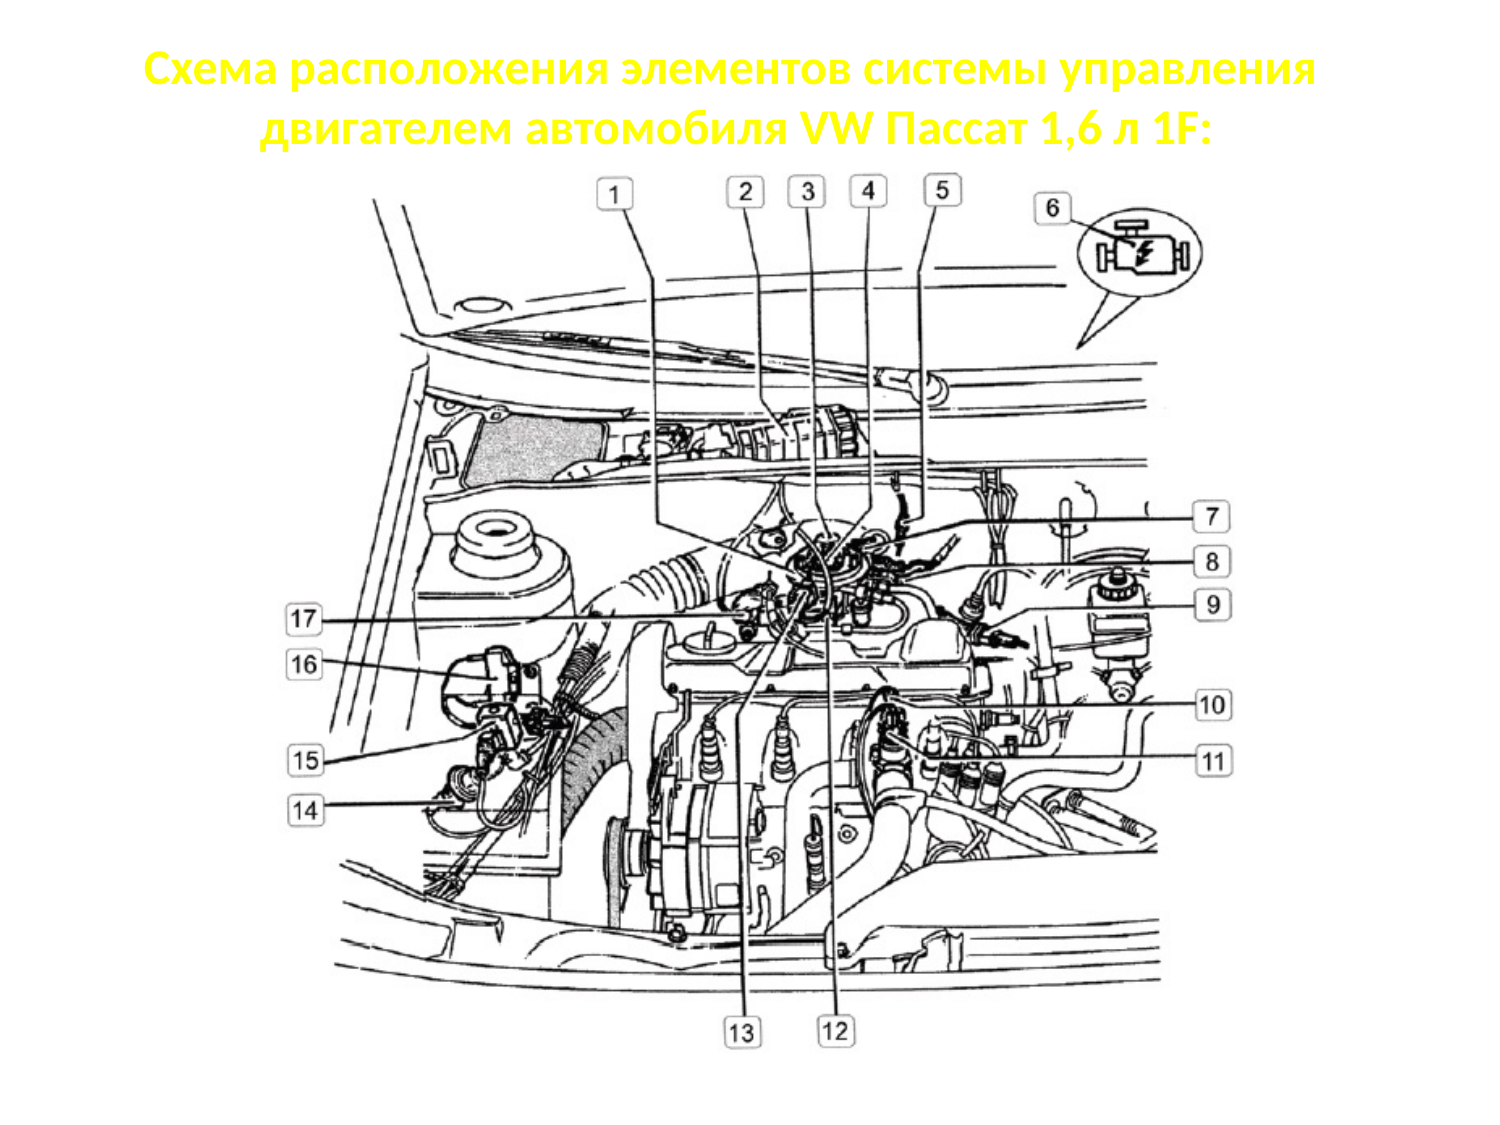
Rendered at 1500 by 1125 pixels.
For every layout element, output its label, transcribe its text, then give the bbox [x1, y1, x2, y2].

text_box Схема расположения элементов системы управления двигателем автомобиля VW Пассат 1,6 л 1F: [129, 26, 1344, 162]
picture [265, 160, 1247, 1058]
